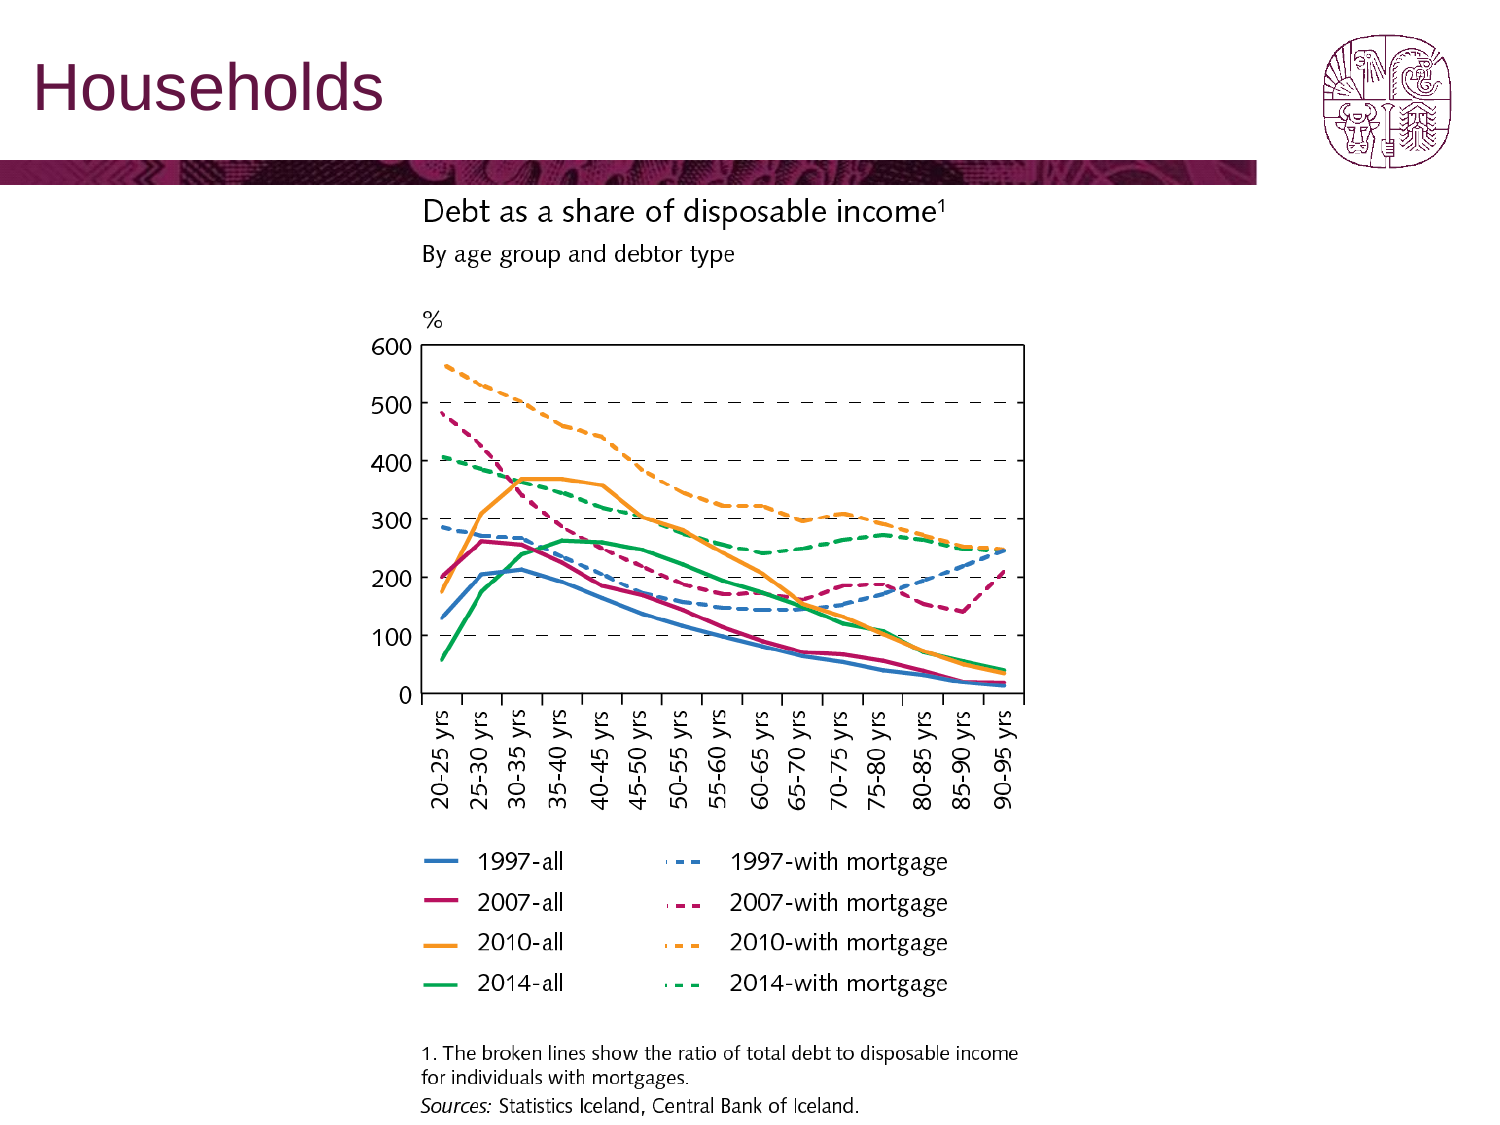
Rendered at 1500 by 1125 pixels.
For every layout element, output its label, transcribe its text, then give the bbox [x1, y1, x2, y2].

title Households [17, 19, 1247, 149]
picture [0, 160, 1258, 1118]
picture [1316, 31, 1456, 173]
